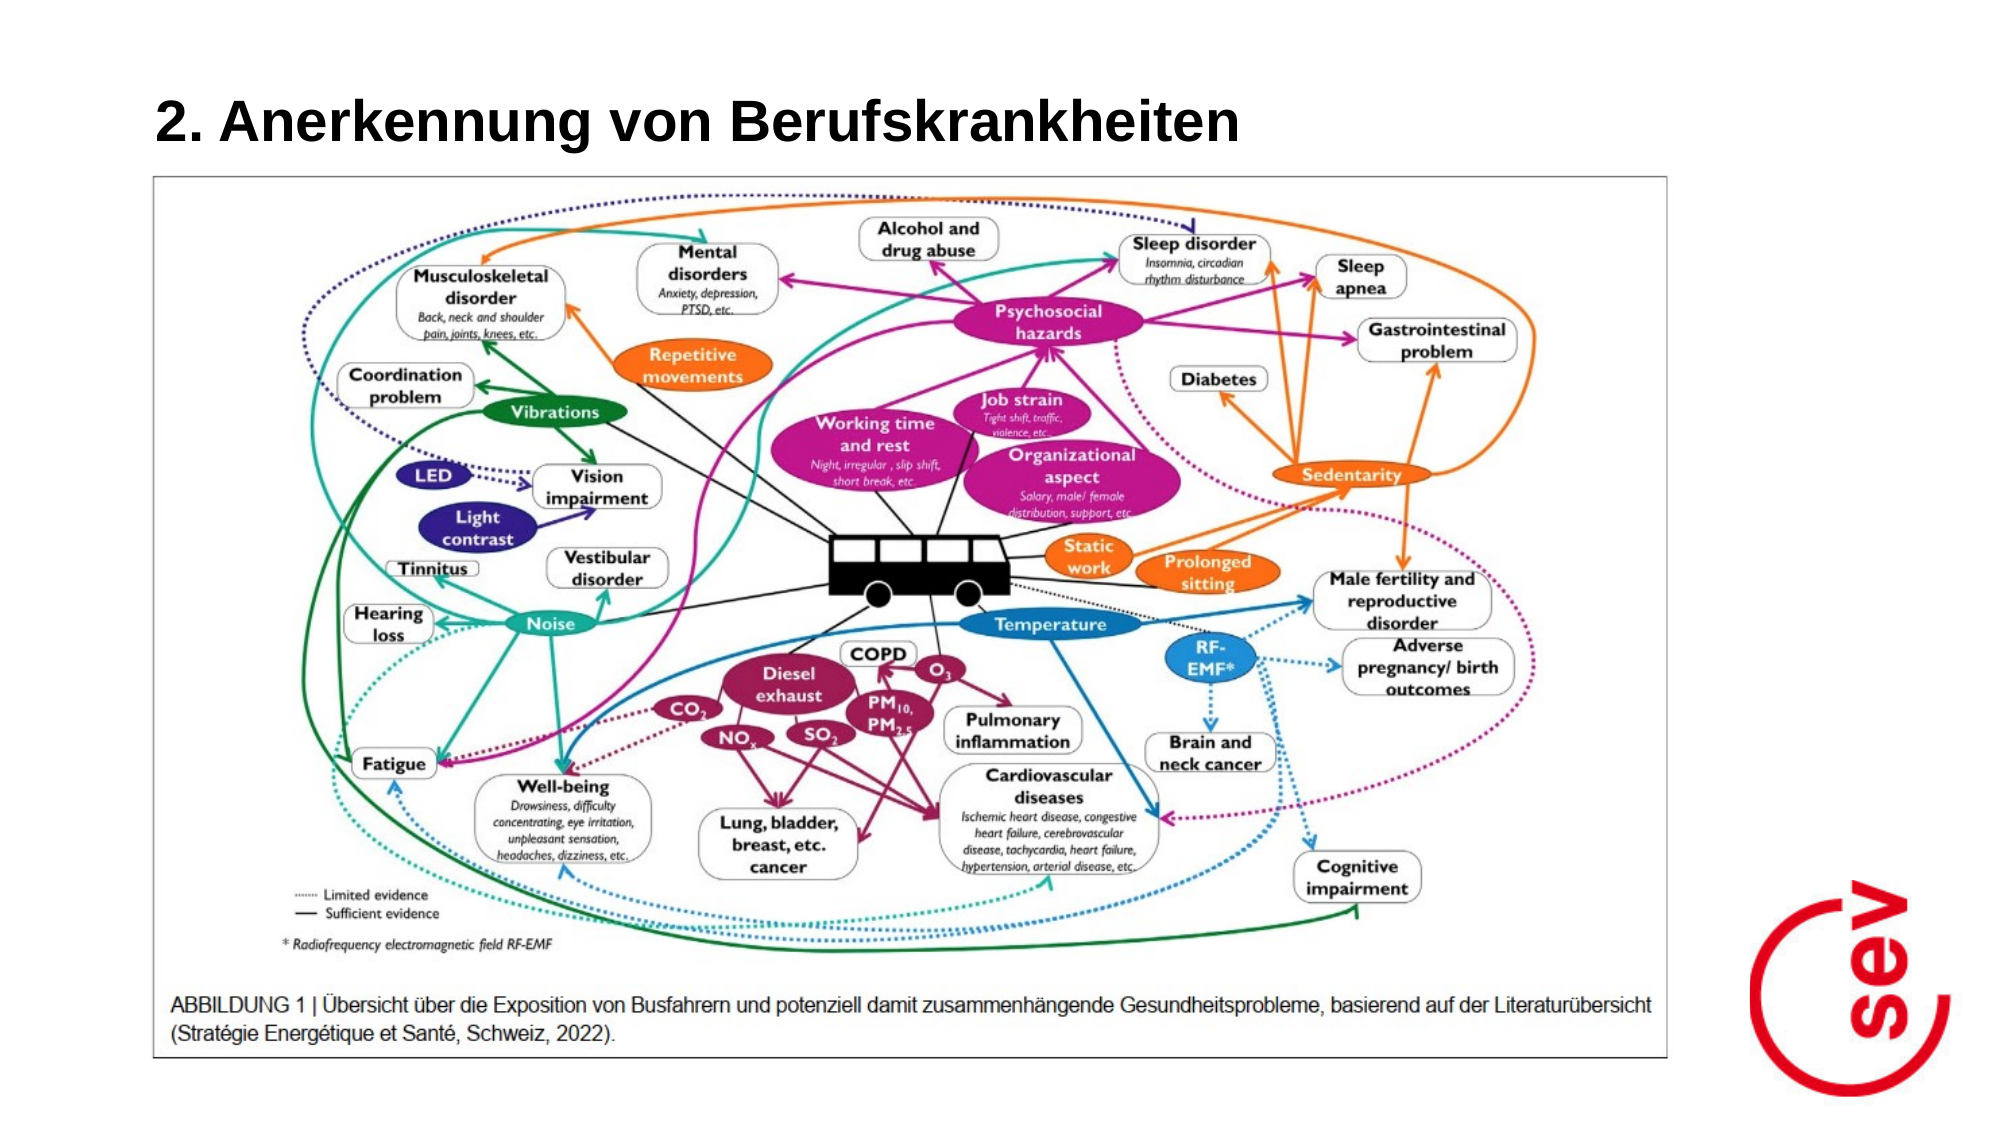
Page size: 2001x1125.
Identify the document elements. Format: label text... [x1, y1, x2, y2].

picture [1749, 880, 2000, 1125]
text_box 2. Anerkennung von Berufskrankheiten [141, 75, 1833, 221]
picture [141, 164, 1684, 1064]
